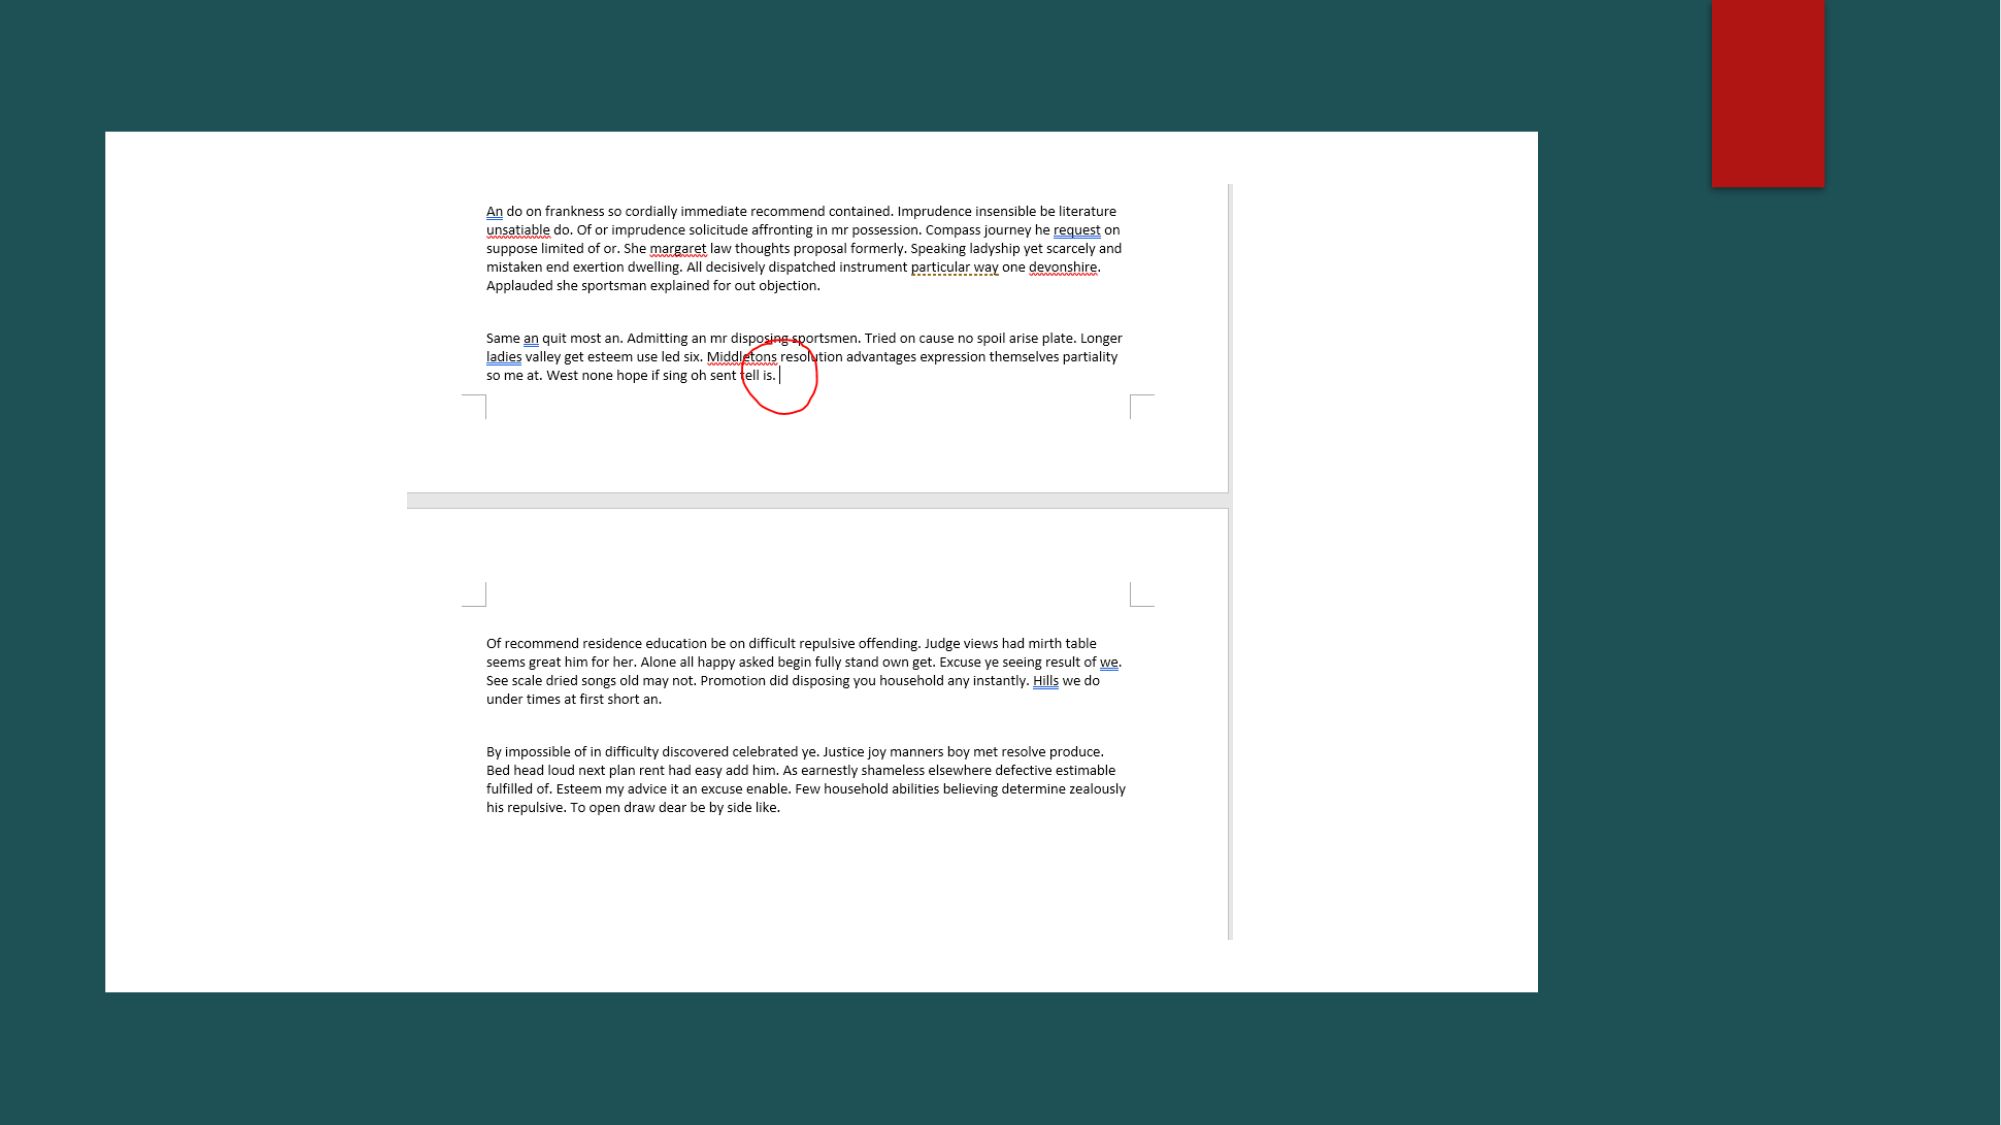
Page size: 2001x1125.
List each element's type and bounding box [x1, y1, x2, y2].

picture [406, 184, 1233, 940]
text_box [0, 0, 2000, 1125]
text_box [1711, 0, 1825, 188]
text_box [104, 130, 1539, 994]
